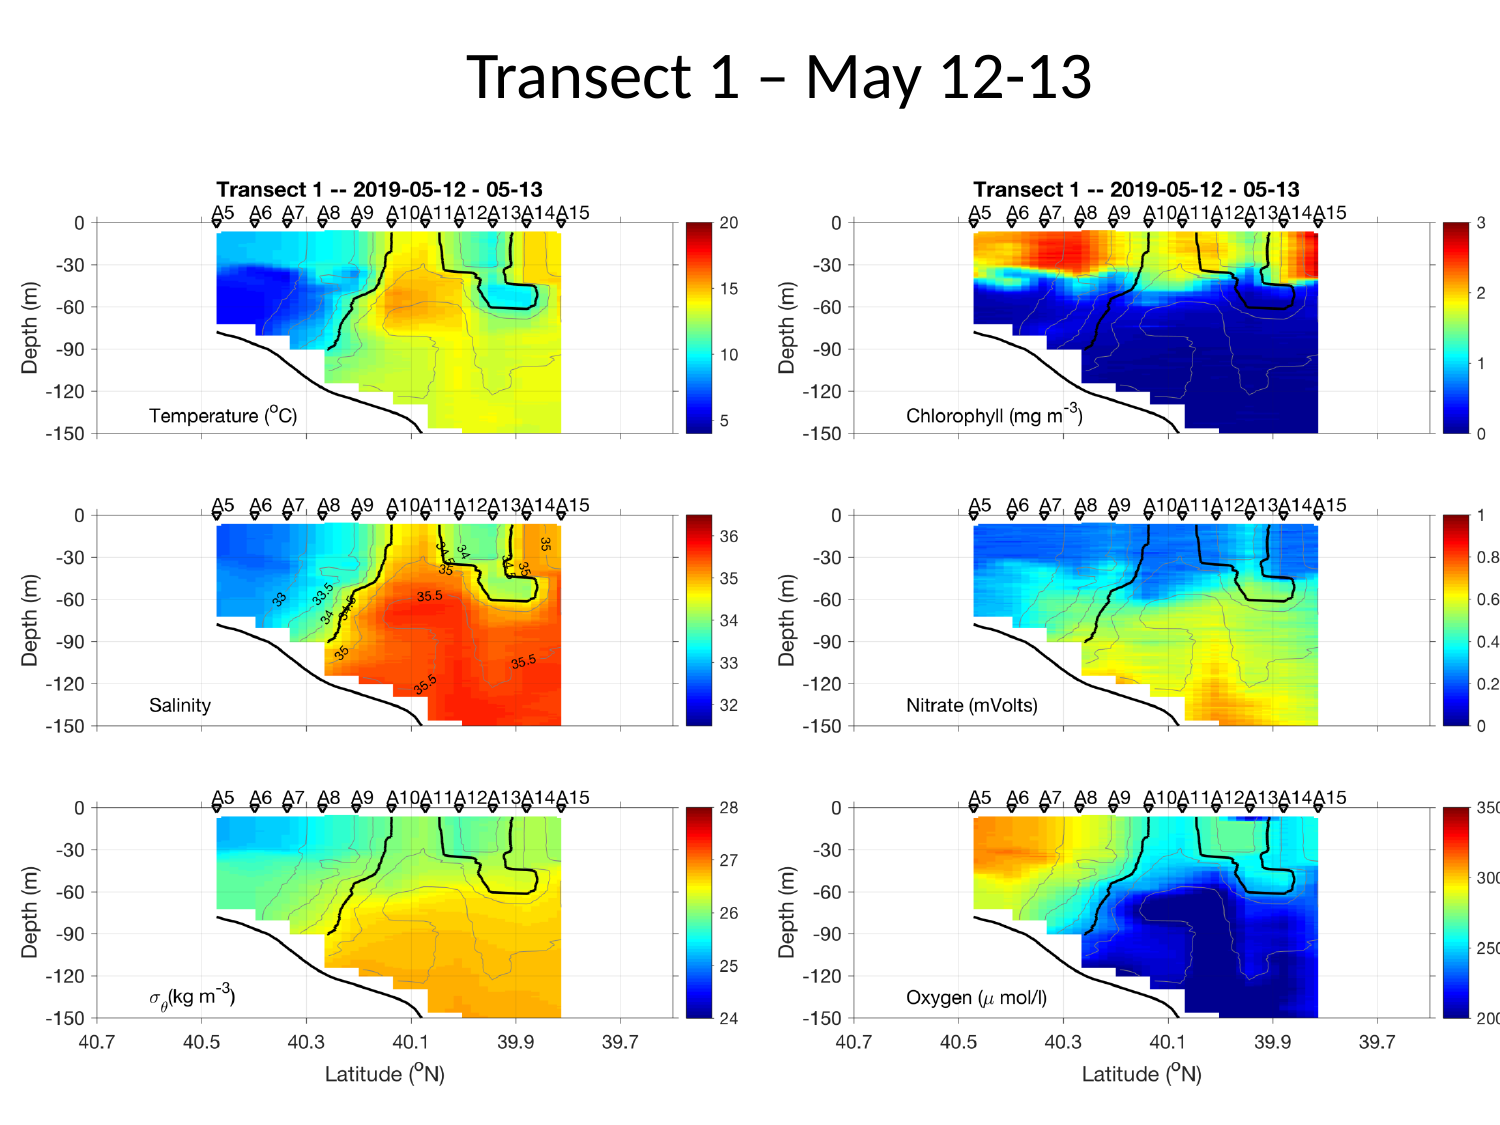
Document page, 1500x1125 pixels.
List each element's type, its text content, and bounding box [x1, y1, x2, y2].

picture [756, 149, 1500, 1125]
picture [0, 149, 744, 1125]
text_box Transect 1 – May 12-13 [451, 24, 1109, 120]
